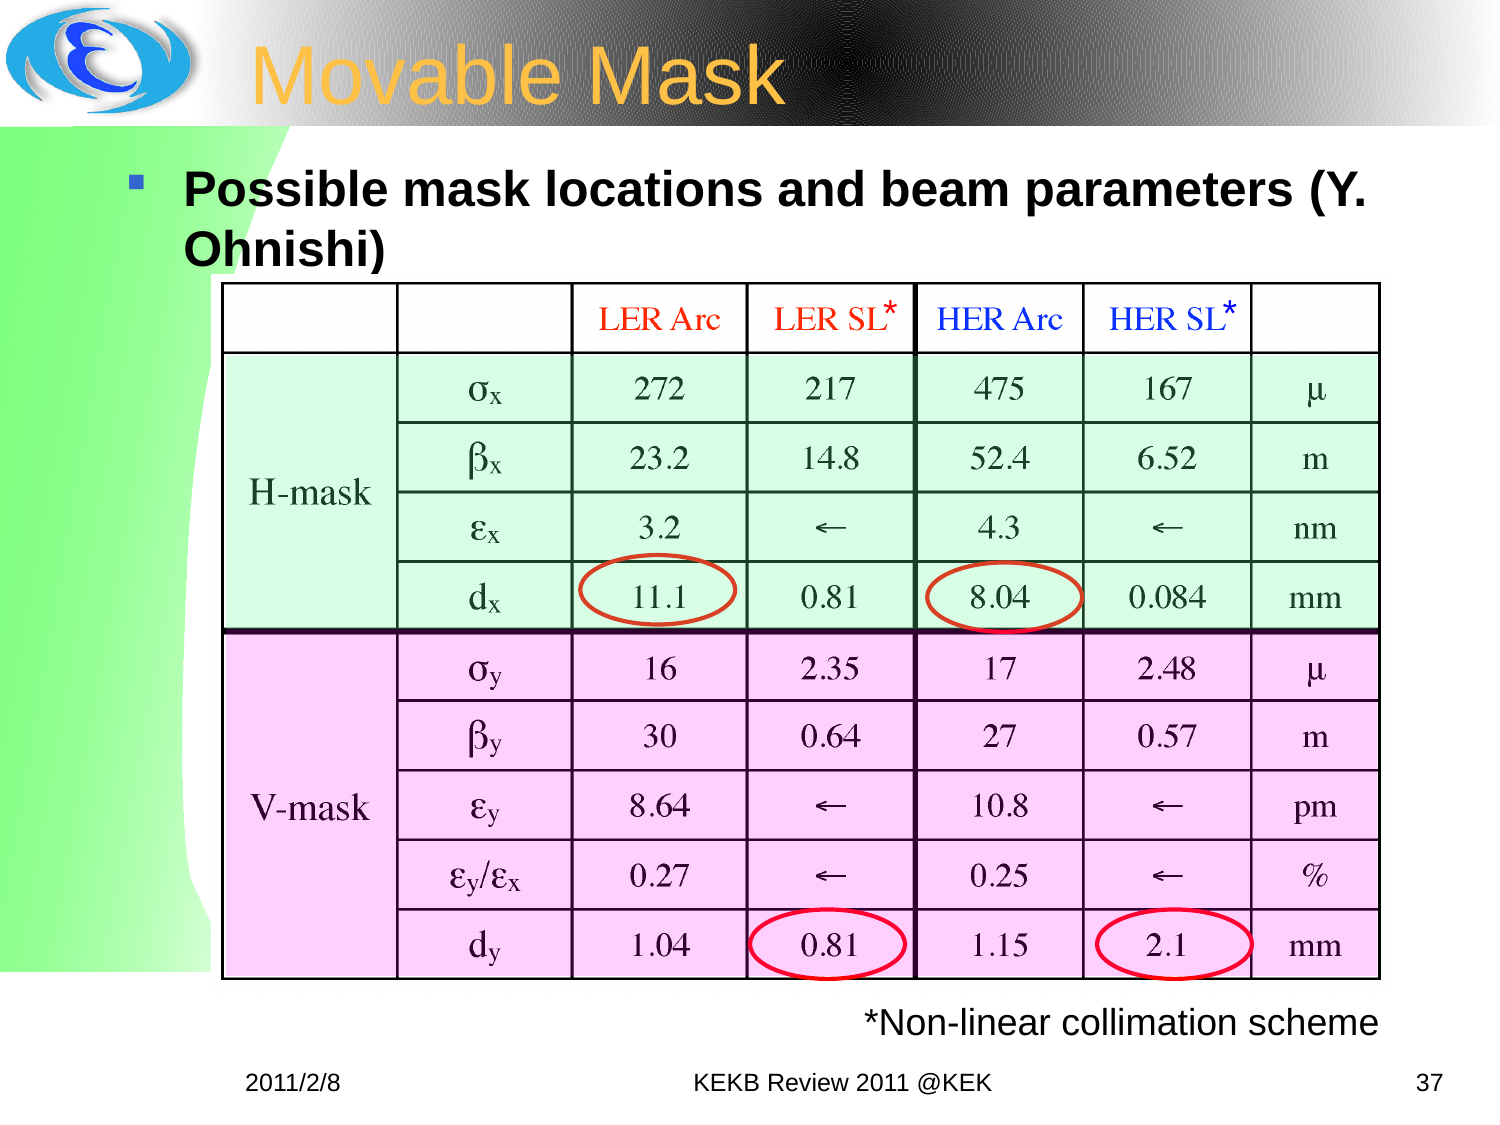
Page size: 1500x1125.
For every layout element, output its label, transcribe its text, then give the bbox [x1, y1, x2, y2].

footer KEKB Review 2011 @KEK [605, 1058, 1081, 1103]
picture [5, 7, 191, 114]
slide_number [229, 1058, 581, 1103]
picture [210, 274, 1393, 995]
slide_number 37 [1108, 1058, 1460, 1103]
title Movable Mask [234, 11, 1457, 131]
list Possible mask locations and beam parameters (Y. Ohnishi) [111, 148, 1436, 275]
text_box *Non-linear collimation scheme [849, 999, 1395, 1051]
